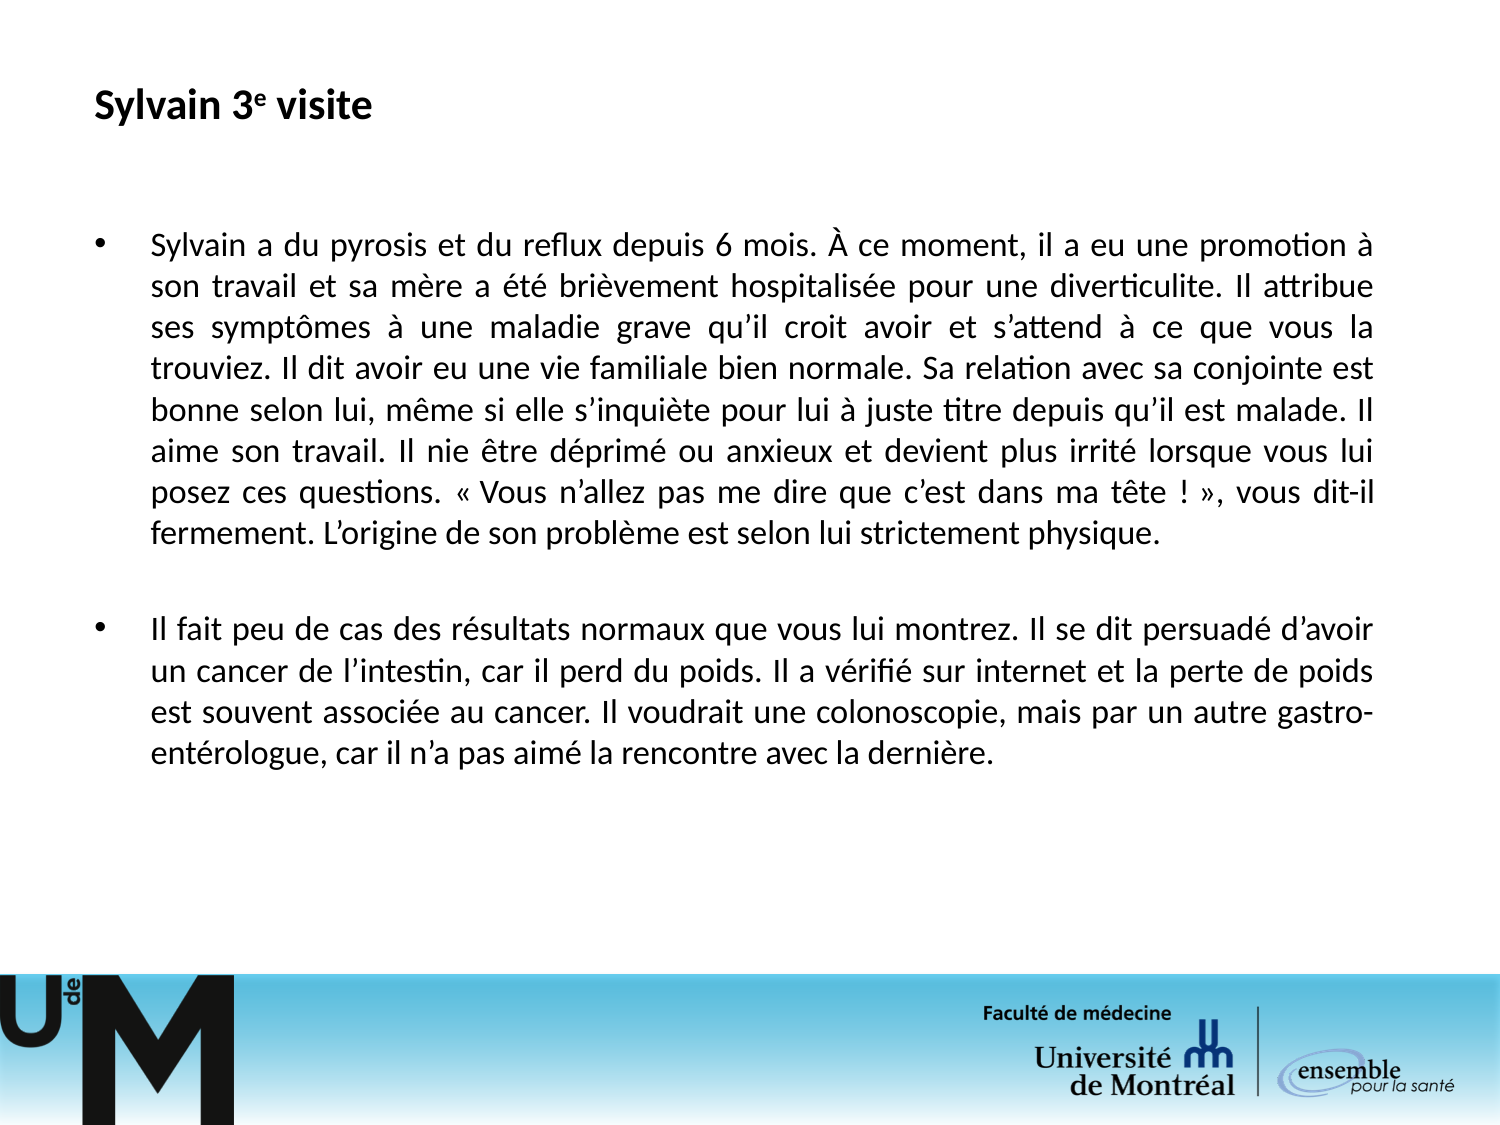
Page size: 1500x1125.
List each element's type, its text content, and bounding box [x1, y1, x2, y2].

picture [0, 975, 234, 1125]
title Sylvain 3e visite [79, 68, 1261, 162]
list Sylvain a du pyrosis et du reflux depuis 6 mois. À ce moment, il a eu une promotion à son travail et sa mère a été brièvement hospitalisée pour une diverticulite. Il attribue ses symptômes à une maladie grave qu’il croit avoir et s’attend à ce que vous la trouviez. Il dit avoir eu une vie familiale bien normale. Sa relation avec sa conjointe est bonne selon lui, même si elle s’inquiète pour lui à juste titre depuis qu’il est malade. Il aime son travail. Il nie être déprimé ou anxieux et devient plus irrité lorsque vous lui posez ces questions. « Vous n’allez pas me dire que c’est dans ma tête ! », vous dit-il fermement. L’origine de son problème est selon lui strictement physique. Il fait peu de cas des résultats normaux que vous lui montrez. Il se dit persuadé d’avoir un cancer de l’intestin, car il perd du poids. Il a vérifié sur internet et la perte de poids est souvent associée au cancer. Il voudrait une colonoscopie, mais par un autre gastro-entérologue, car il n’a pas aimé la rencontre avec la dernière. [79, 214, 1390, 834]
picture [972, 998, 1467, 1104]
